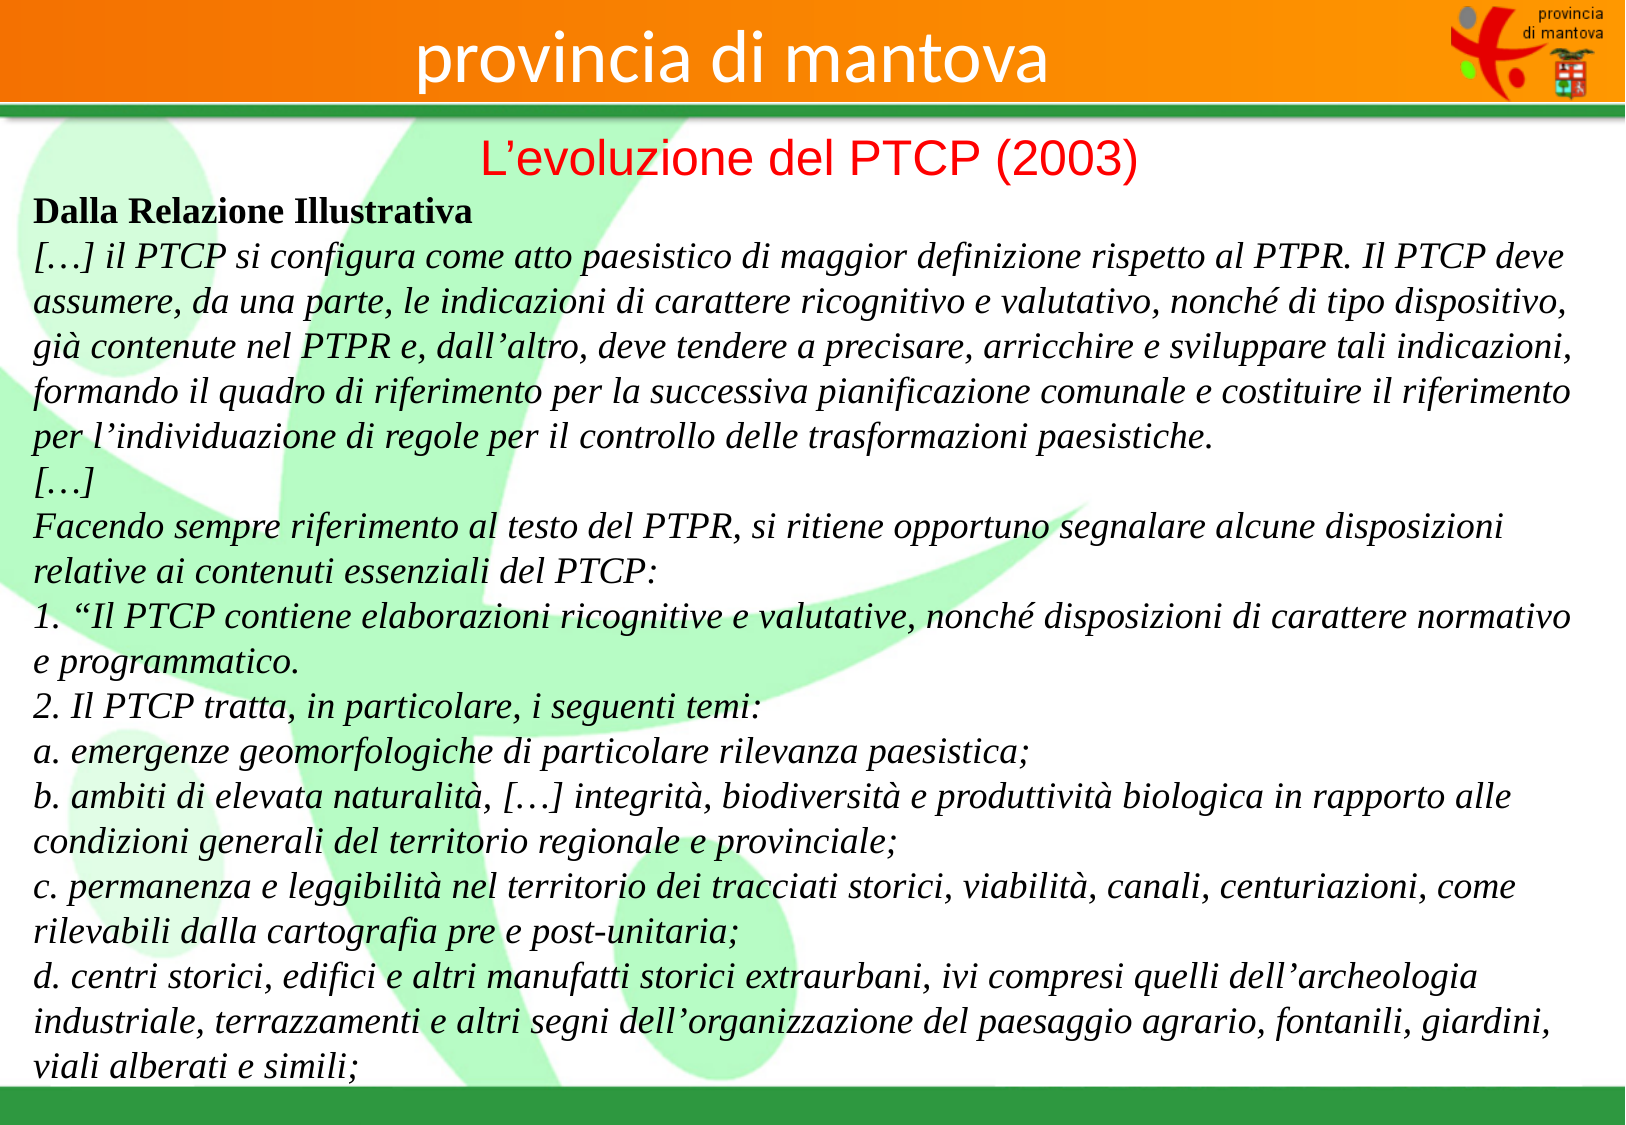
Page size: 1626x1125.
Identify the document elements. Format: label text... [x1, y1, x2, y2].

picture [0, 2, 1625, 1125]
text_box provincia di mantova [18, 0, 1448, 101]
